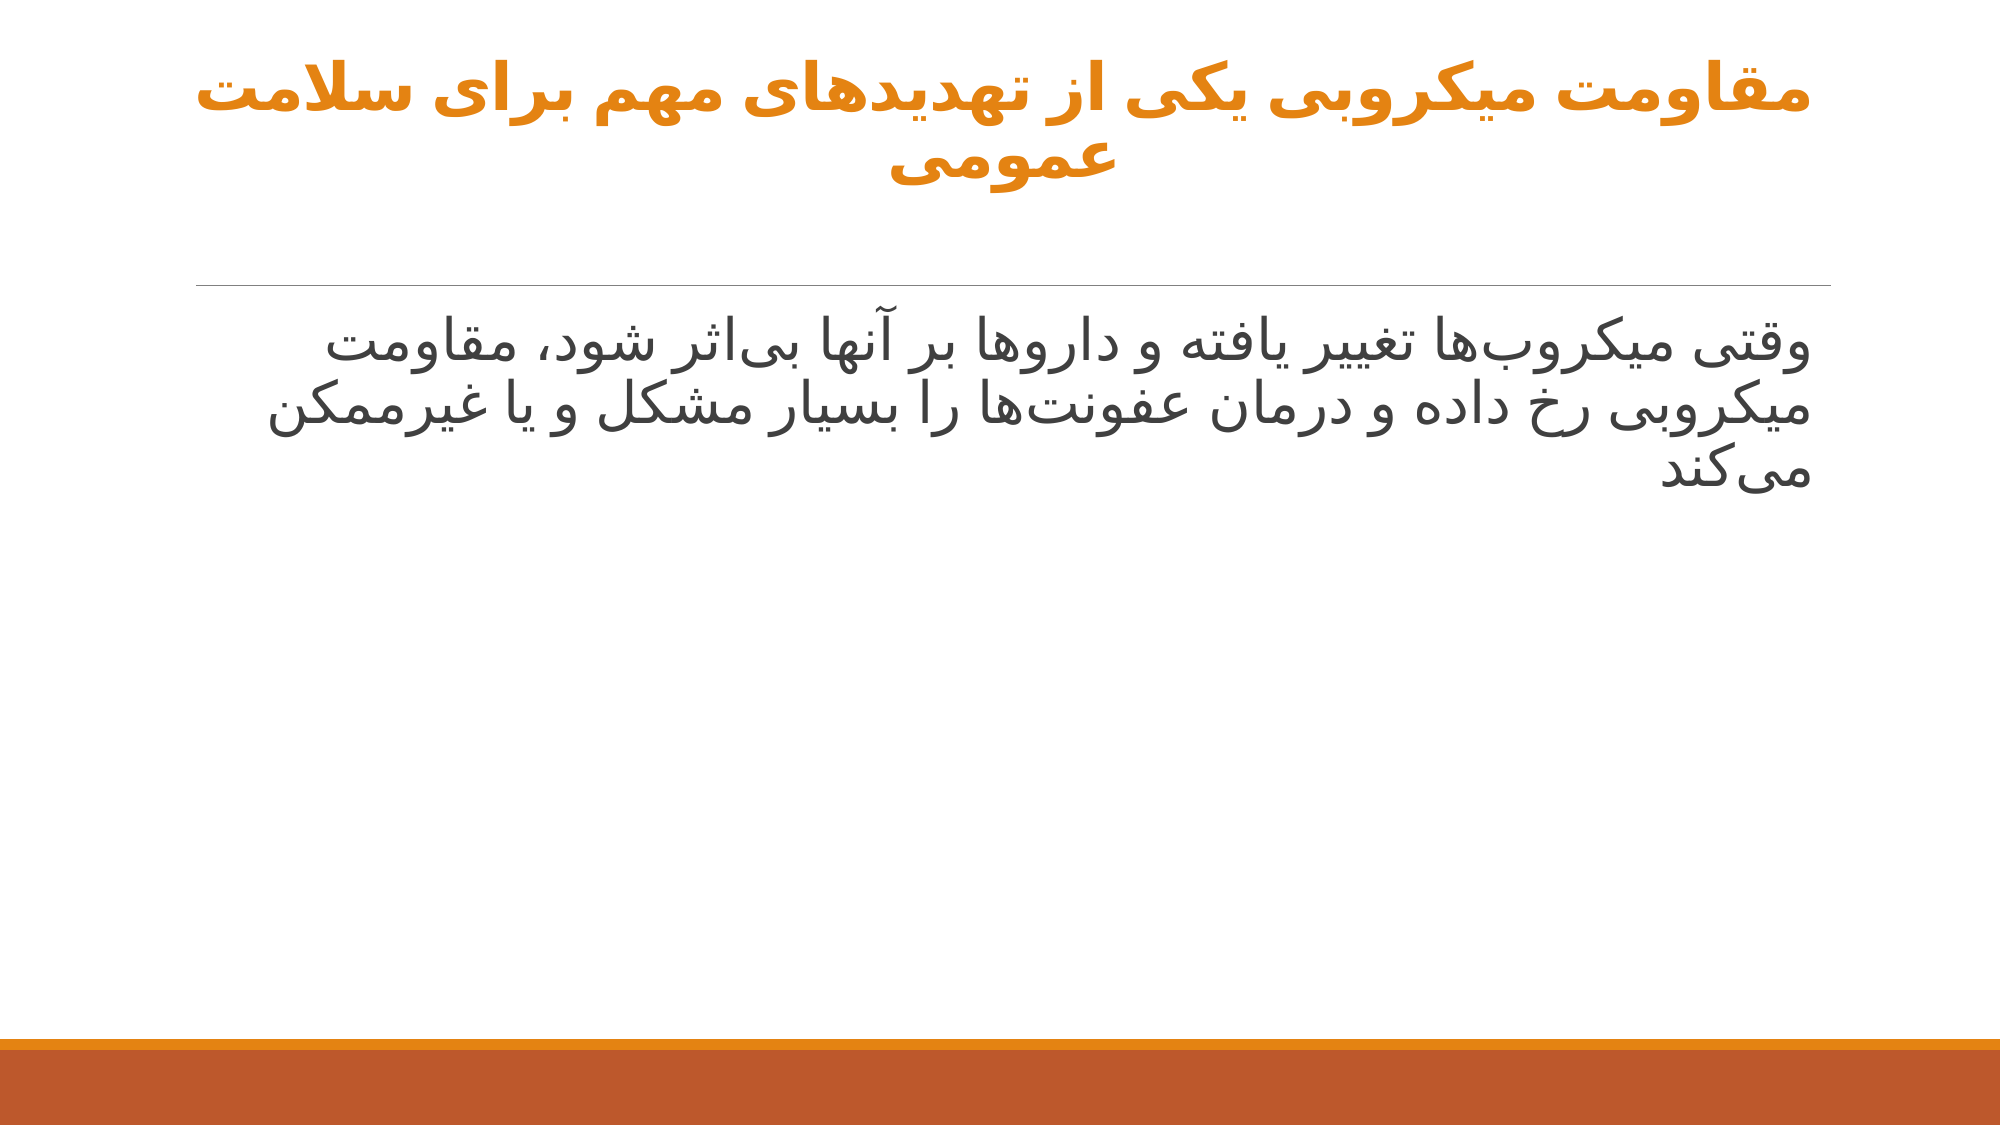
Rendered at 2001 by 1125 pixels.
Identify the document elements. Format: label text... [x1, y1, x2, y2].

list وقتی میکروب‌ها تغییر یافته و داروها بر آنها بی‌اثر شود، مقاومت میکروبی رخ داده و درمان عفونت‌ها را بسیار مشکل و یا غیرممکن می‌کند [180, 302, 1830, 963]
title مقاومت میکروبی یکی از تهدیدهای مهم برای سلامت عمومی [180, 47, 1830, 285]
